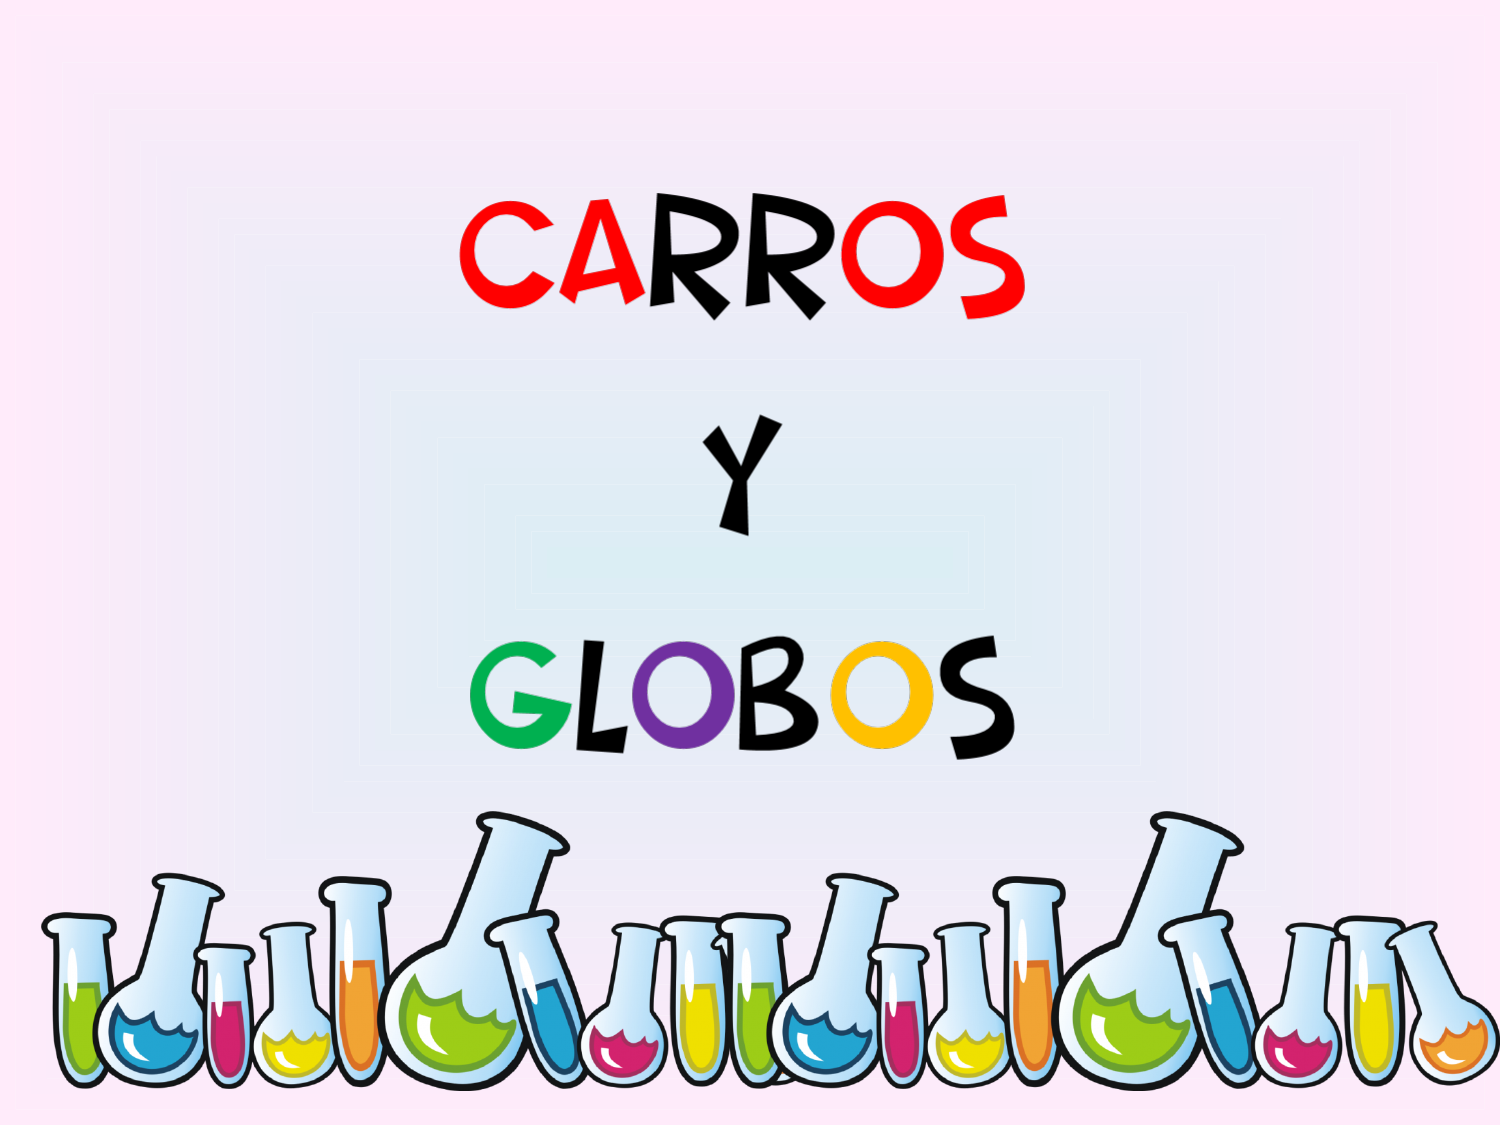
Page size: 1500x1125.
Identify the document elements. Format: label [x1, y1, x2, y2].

picture [41, 66, 1500, 1091]
